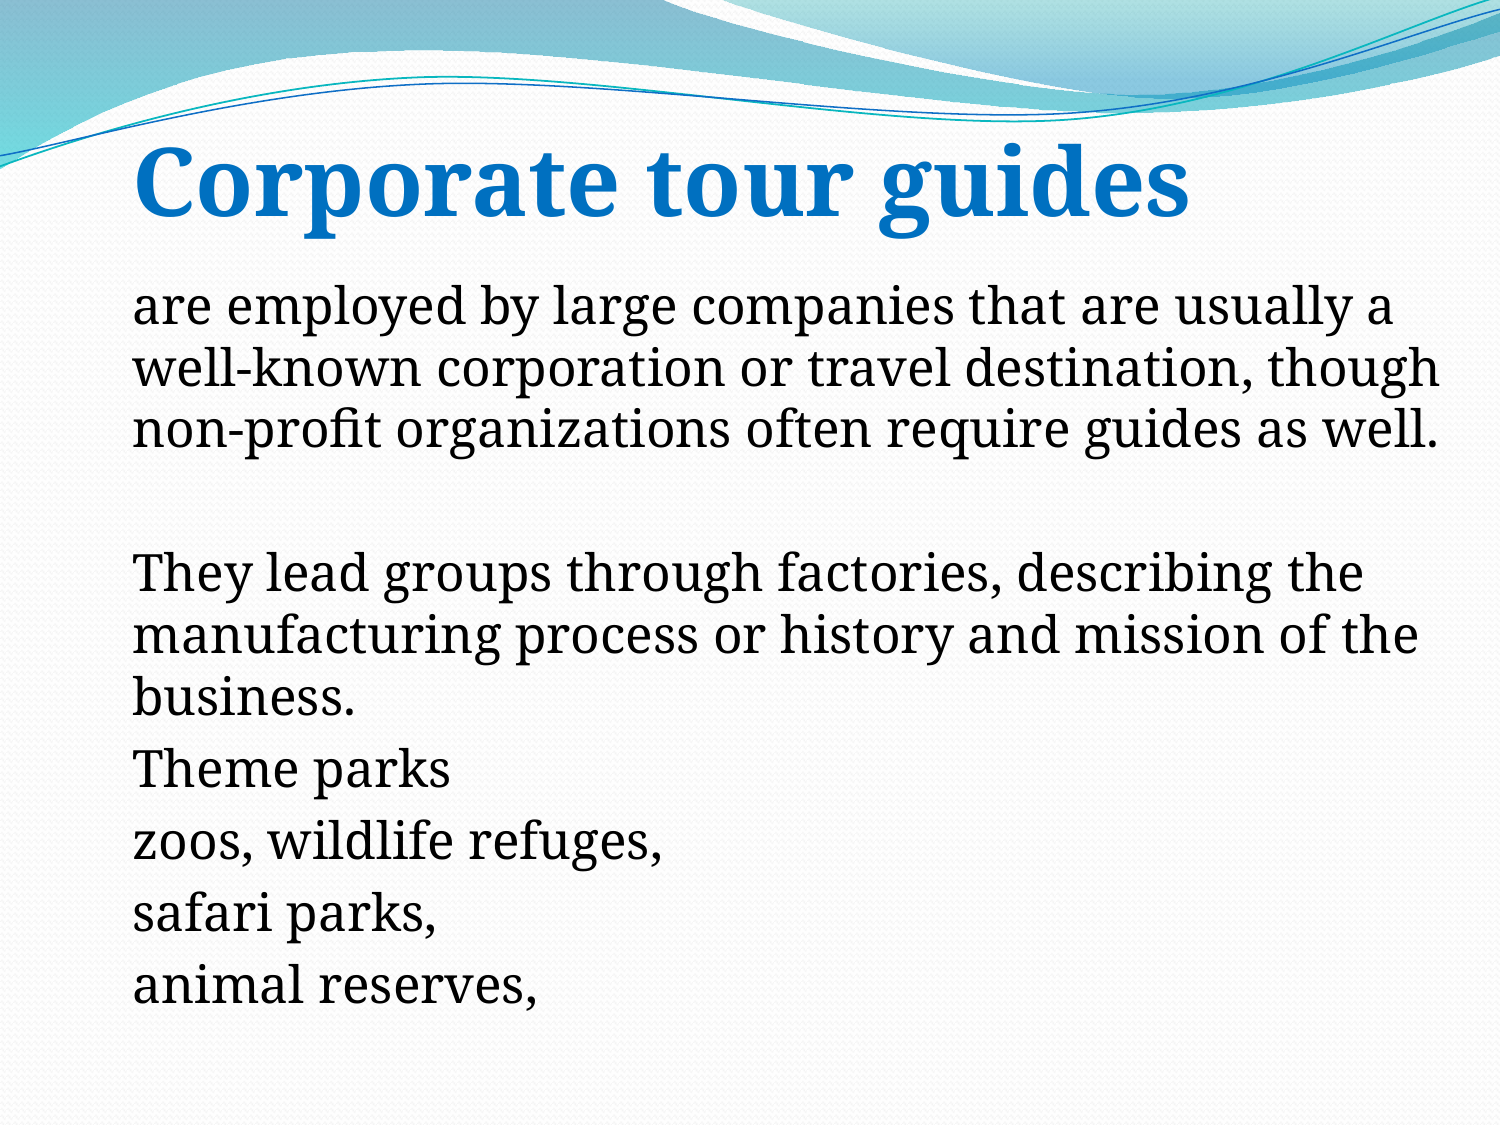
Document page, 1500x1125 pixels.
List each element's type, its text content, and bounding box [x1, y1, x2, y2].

list Corporate tour guides are employed by large companies that are usually a well-known corporation or travel destination, though non-profit organizations often require guides as well. They lead groups through factories, describing the manufacturing process or history and mission of the business. Theme parks zoos, wildlife refuges, safari parks, animal reserves, [75, 113, 1459, 1047]
